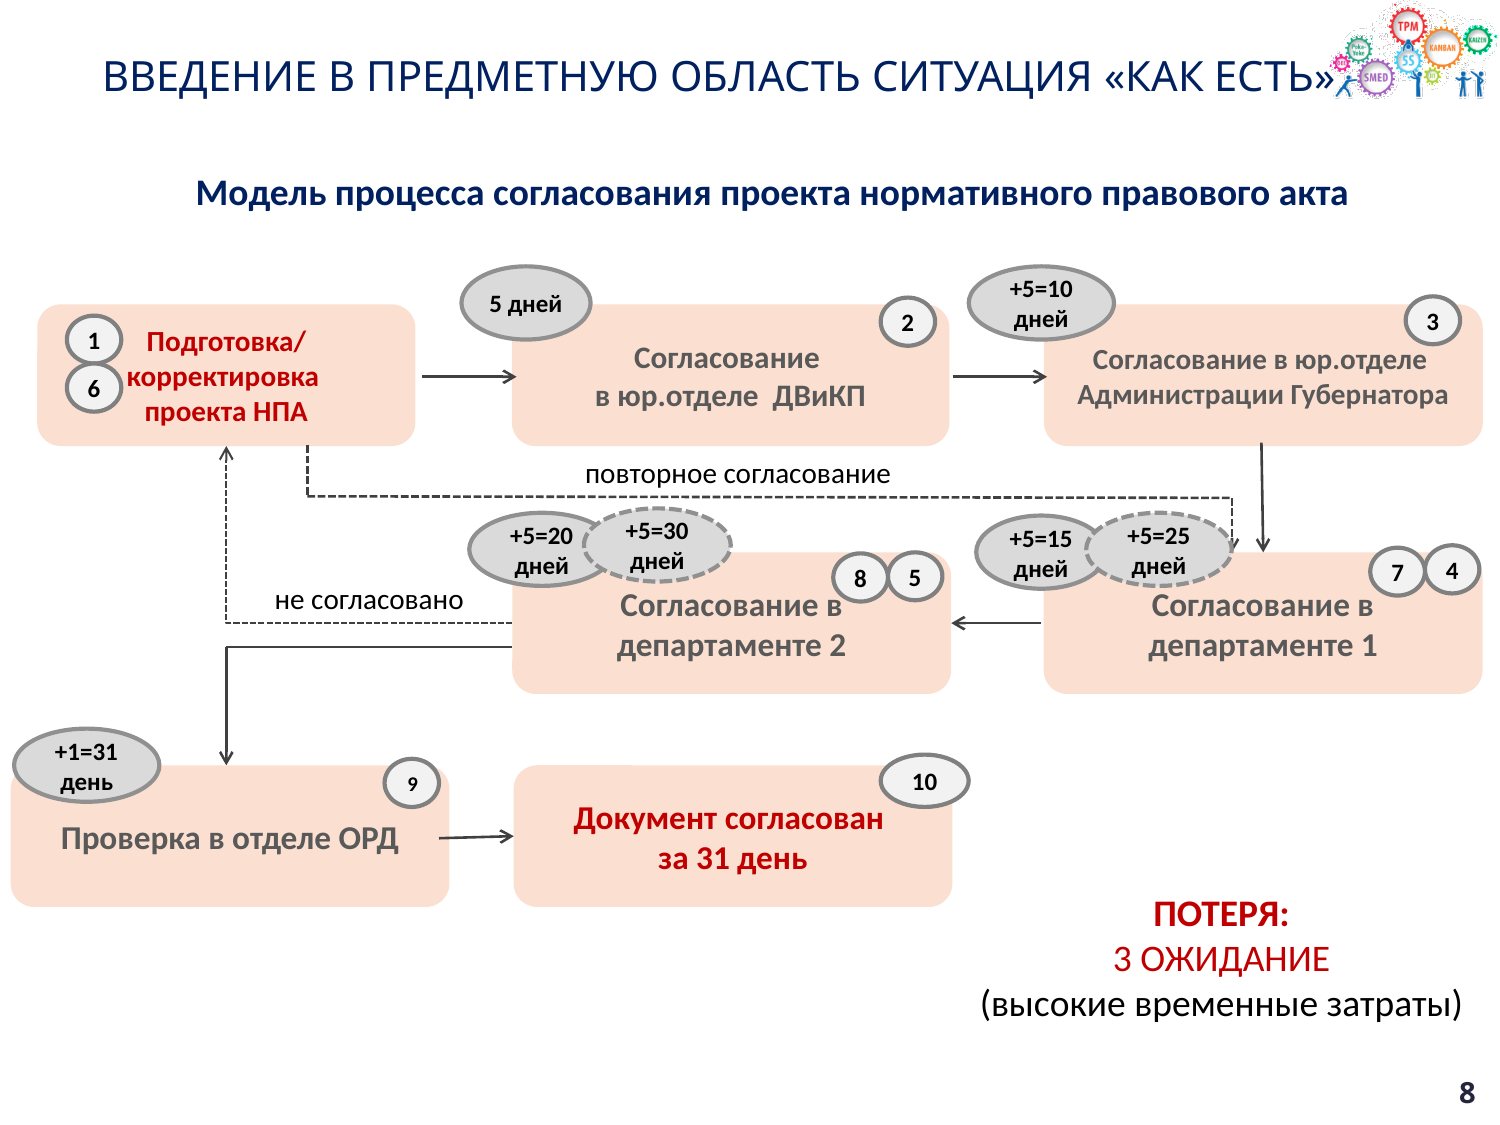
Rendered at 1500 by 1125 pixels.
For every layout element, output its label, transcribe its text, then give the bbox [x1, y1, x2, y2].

text_box +5=10 дней [968, 266, 1115, 340]
text_box Модель процесса согласования проекта нормативного правового акта [94, 160, 1461, 221]
text_box 5 дней [461, 266, 591, 340]
text_box повторное согласование [570, 447, 907, 494]
text_box Проверка в отделе ОРД [10, 765, 450, 907]
text_box 2 [880, 297, 936, 346]
text_box 1 [66, 315, 122, 363]
text_box Согласование в юр.отделе Администрации Губернатора [1043, 304, 1483, 447]
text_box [438, 835, 514, 839]
picture [1329, 0, 1499, 99]
text_box 5 [888, 552, 943, 601]
text_box 4 [1425, 545, 1480, 594]
text_box Согласование в департаменте 1 [1043, 552, 1483, 694]
text_box +5=25 дней [1086, 512, 1231, 586]
text_box +5=15 дней [976, 515, 1098, 589]
text_box Подготовка/ корректировка проекта НПА [37, 304, 416, 447]
text_box Документ согласован за 31 день [513, 765, 953, 907]
text_box Согласование в юр.отделе ДВиКП [511, 304, 950, 447]
text_box 9 [384, 758, 440, 807]
text_box ВВЕДЕНИЕ В ПРЕДМЕТНУЮ ОБЛАСТЬ СИТУАЦИЯ «КАК ЕСТЬ» [87, 42, 1351, 108]
text_box +5=20 дней [516, 512, 602, 586]
text_box 8 [833, 553, 888, 602]
text_box +5=30 дней [583, 508, 731, 582]
text_box 10 [880, 754, 969, 807]
text_box 3 [1405, 296, 1461, 345]
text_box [225, 445, 513, 624]
text_box 8 [1435, 1070, 1500, 1118]
text_box ПОТЕРЯ: 3 ОЖИДАНИЕ (высокие временные затраты) [887, 881, 1500, 1032]
text_box 7 [1370, 547, 1425, 596]
text_box Согласование в департаменте 2 [512, 552, 952, 694]
text_box +1=31 день [14, 728, 160, 802]
text_box 6 [66, 363, 122, 412]
